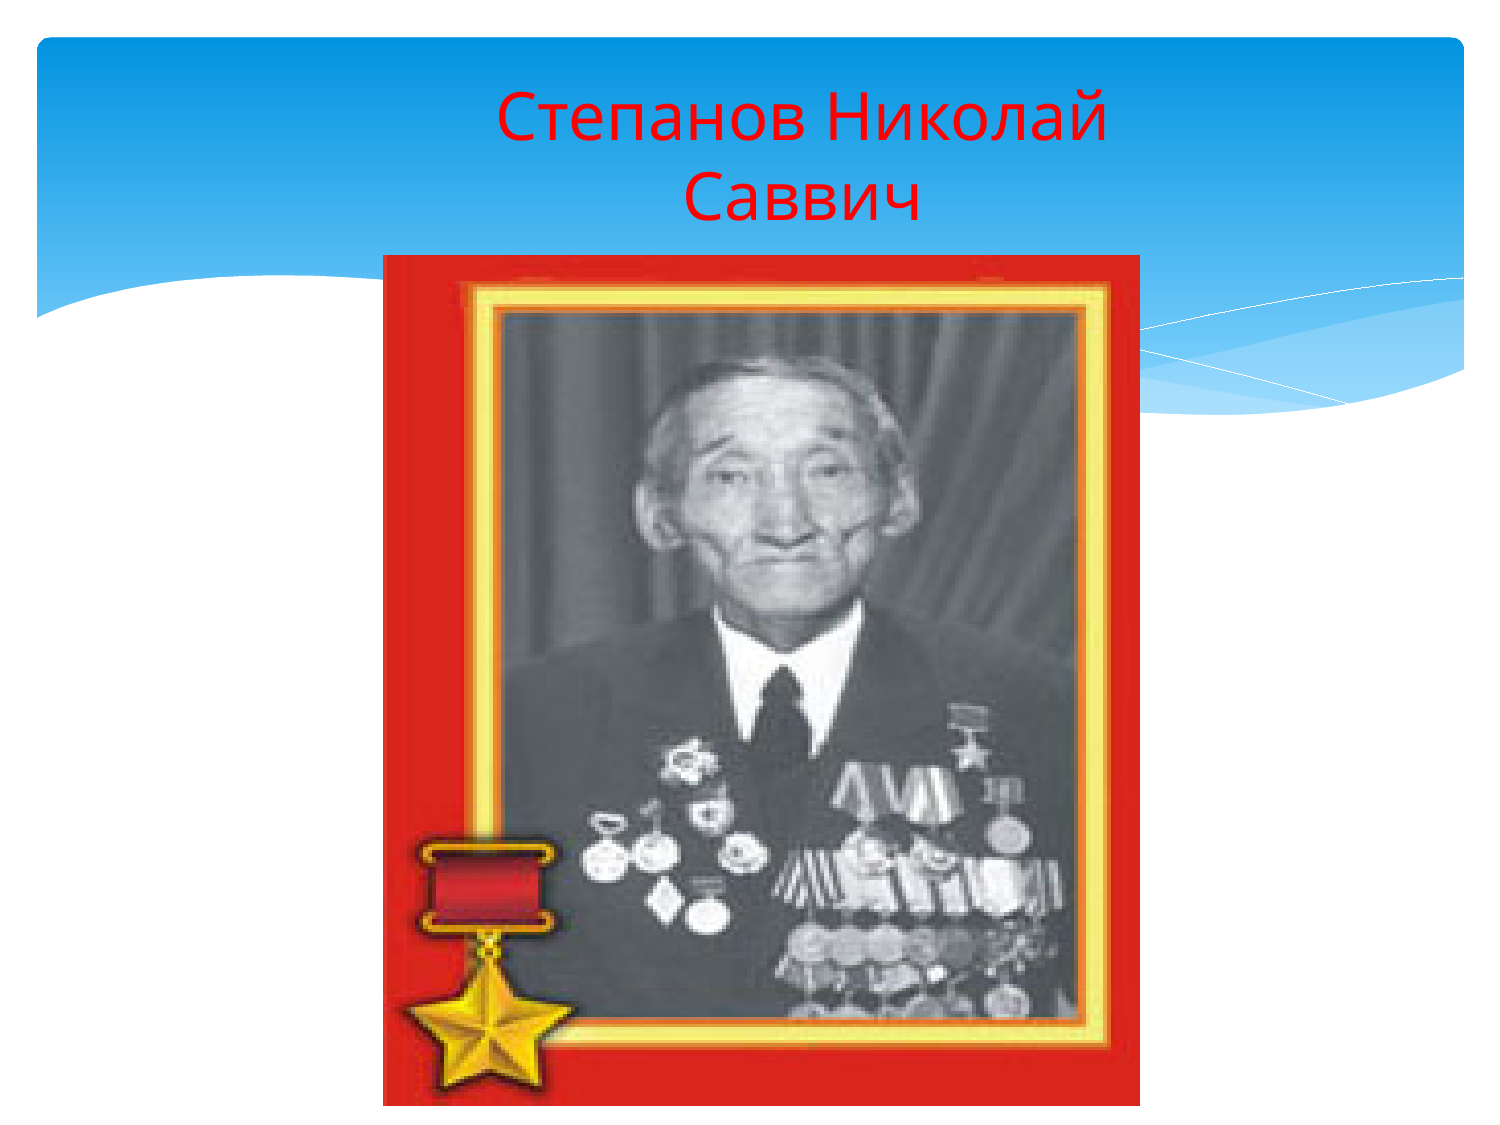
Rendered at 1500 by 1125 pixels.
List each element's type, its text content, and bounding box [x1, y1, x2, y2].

text_box Степанов Николай Саввич [407, 66, 1199, 241]
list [383, 255, 1140, 1107]
